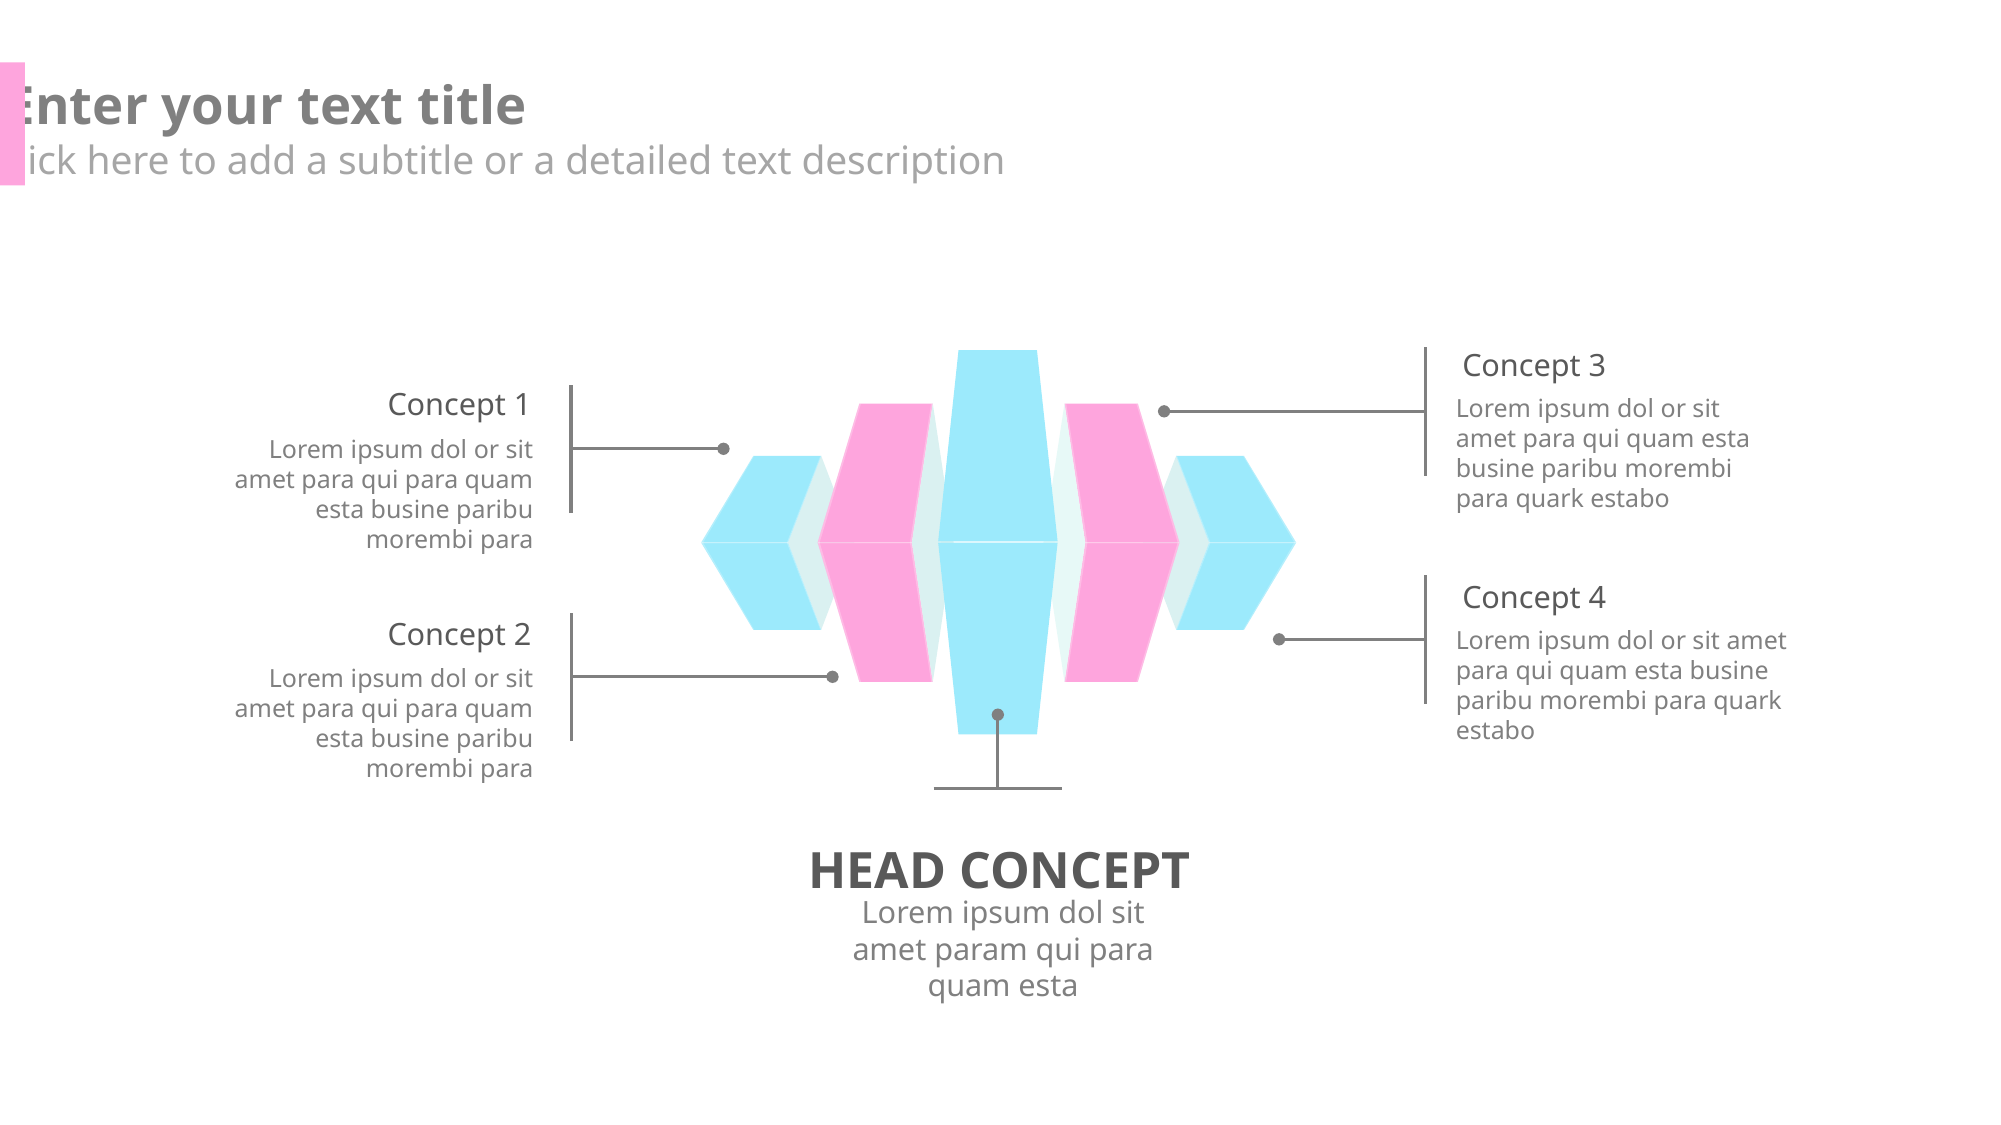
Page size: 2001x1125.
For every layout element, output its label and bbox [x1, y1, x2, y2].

text_box [570, 612, 833, 742]
text_box [0, 62, 832, 193]
text_box [570, 384, 724, 514]
text_box [961, 687, 1035, 816]
text_box [807, 831, 1193, 1012]
text_box [1442, 574, 1812, 746]
text_box [817, 403, 938, 682]
text_box [701, 455, 817, 612]
text_box [1180, 476, 1297, 630]
text_box [1058, 351, 1180, 735]
text_box [938, 350, 1058, 735]
text_box [1164, 346, 1427, 476]
text_box [181, 382, 552, 525]
text_box [1279, 574, 1427, 704]
text_box [1442, 342, 1812, 514]
text_box [181, 611, 552, 784]
